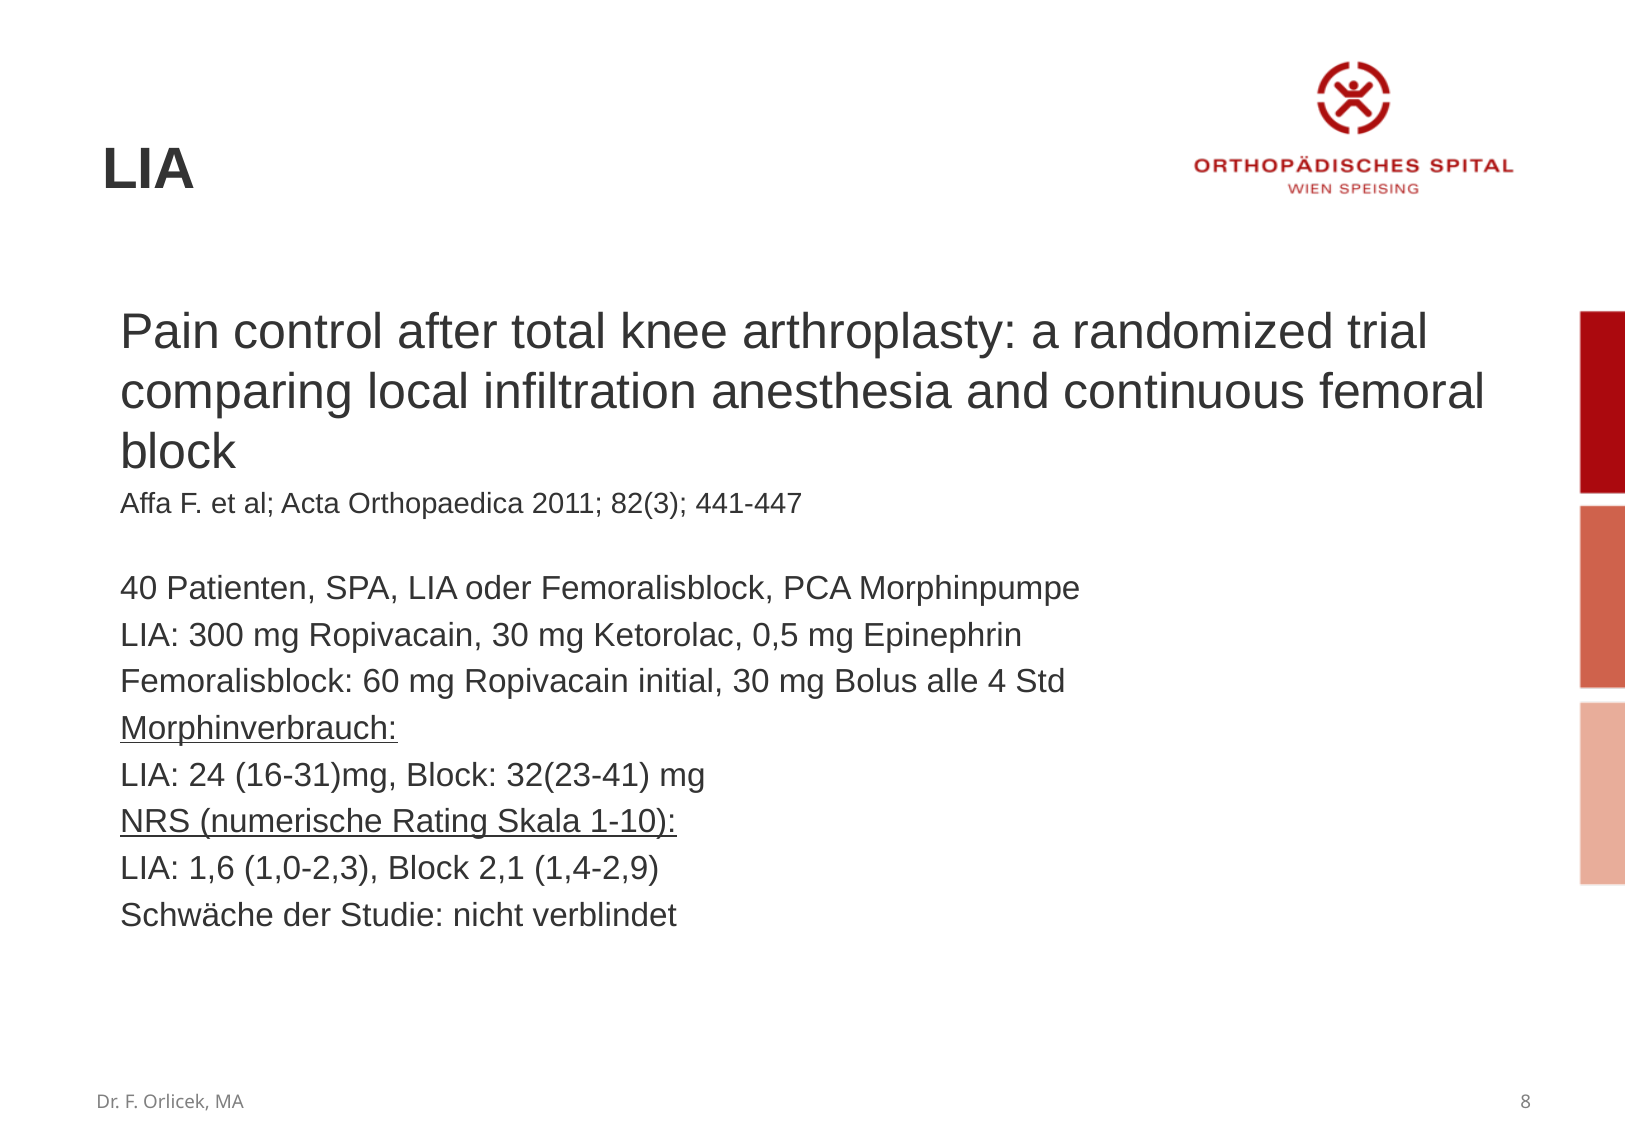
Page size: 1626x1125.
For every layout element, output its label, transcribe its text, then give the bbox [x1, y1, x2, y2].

text_box LIA [87, 112, 1050, 219]
slide_number 8 [1261, 1082, 1547, 1125]
text_box Pain control after total knee arthroplasty: a randomized trial comparing local infiltration anesthesia and continuous femoral block Affa F. et al; Acta Orthopaedica 2011; 82(3); 441-447 40 Patienten, SPA, LIA oder Femoralisblock, PCA Morphinpumpe LIA: 300 mg Ropivacain, 30 mg Ketorolac, 0,5 mg Epinephrin Femoralisblock: 60 mg Ropivacain initial, 30 mg Bolus alle 4 Std Morphinverbrauch: LIA: 24 (16-31)mg, Block: 32(23-41) mg NRS (numerische Rating Skala 1-10): LIA: 1,6 (1,0-2,3), Block 2,1 (1,4-2,9) Schwäche der Studie: nicht verblindet [105, 290, 1541, 965]
footer Dr. F. Orlicek, MA [80, 1082, 868, 1125]
picture [3, 0, 1625, 1125]
